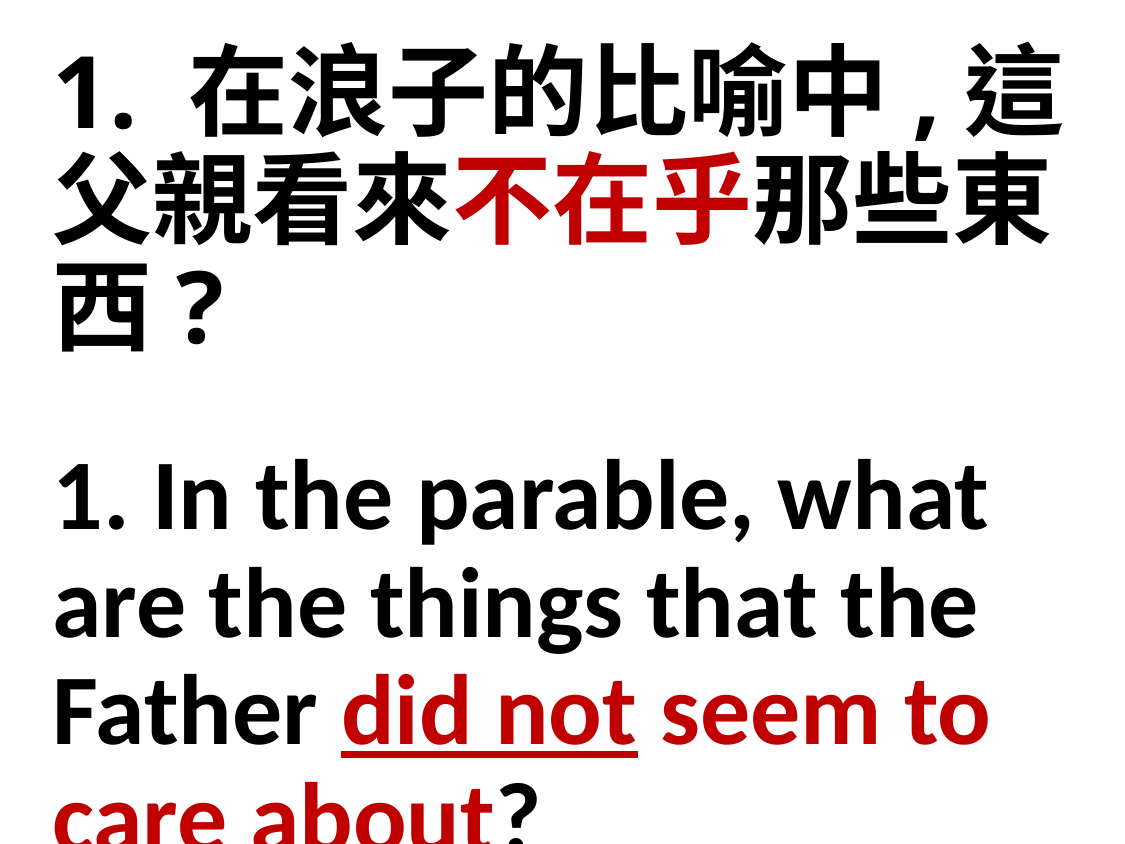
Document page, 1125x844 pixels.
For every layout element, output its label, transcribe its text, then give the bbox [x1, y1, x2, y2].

list 1. 在浪子的比喻中,這父親看來不在乎那些東西? 1. In the parable, what are the things that the Father did not seem to care about? [37, 34, 1125, 704]
